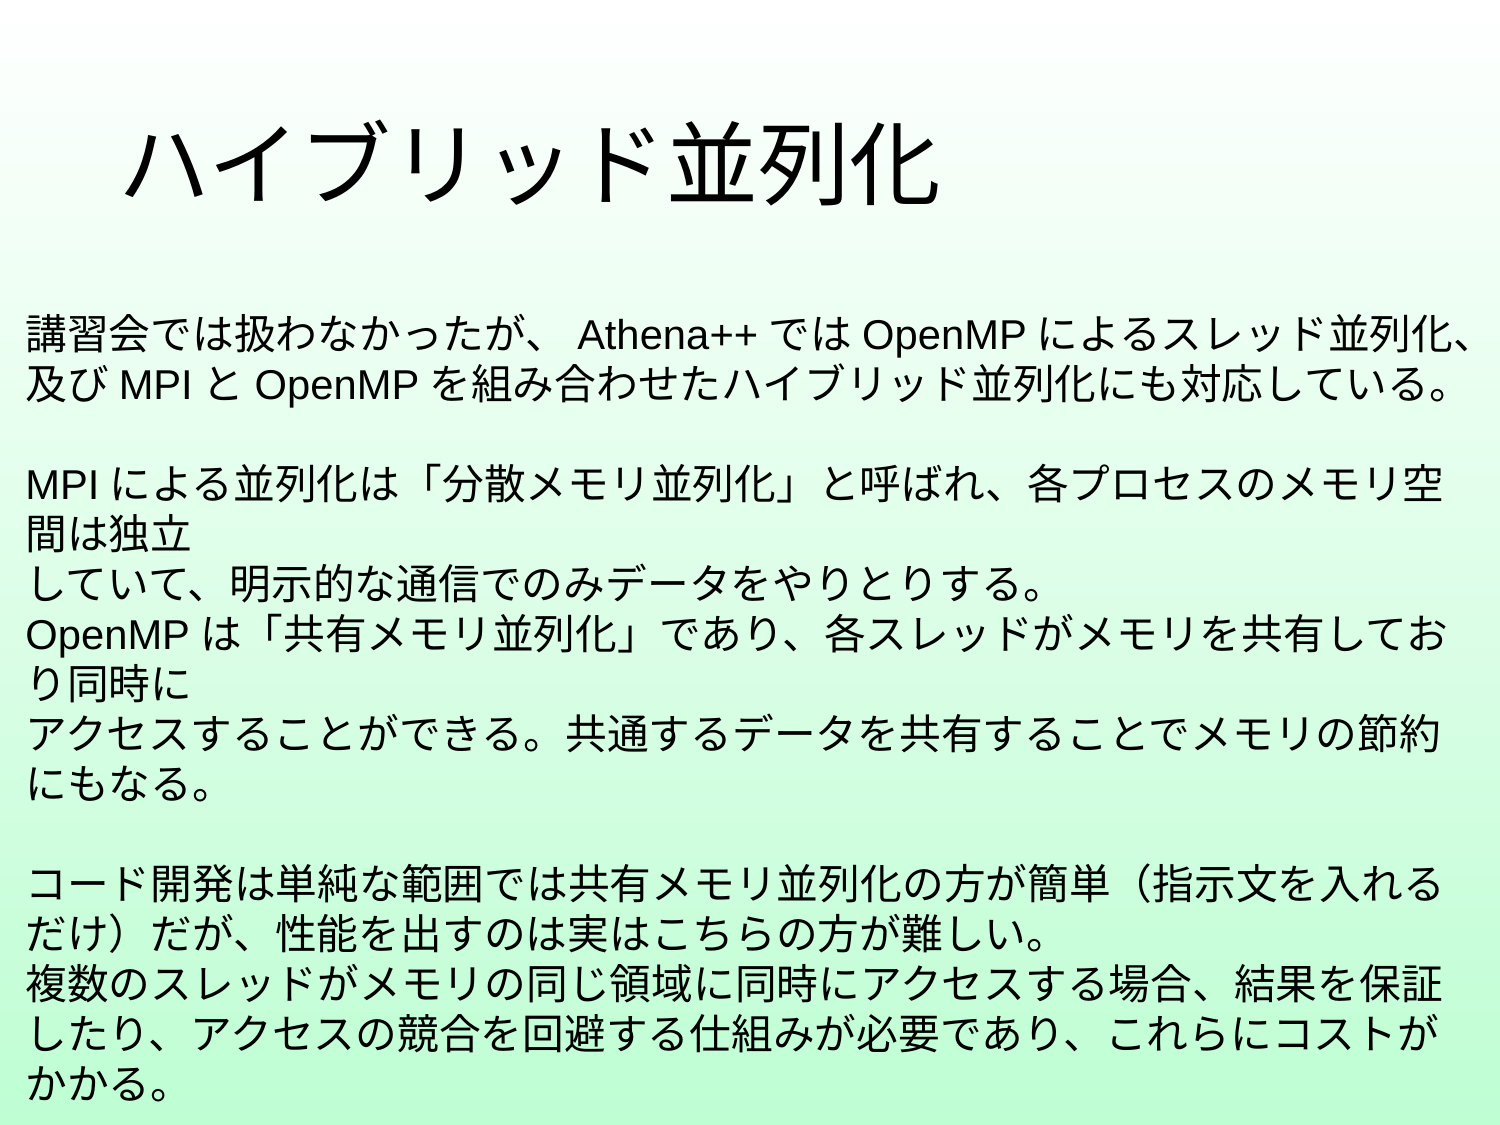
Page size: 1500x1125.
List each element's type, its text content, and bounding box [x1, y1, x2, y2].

title ハイブリッド並列化 [103, 59, 1397, 278]
text_box 講習会では扱わなかったが、Athena++ではOpenMPによるスレッド並列化、 及びMPIとOpenMPを組み合わせたハイブリッド並列化にも対応している。 MPIによる並列化は「分散メモリ並列化」と呼ばれ、各プロセスのメモリ空間は独立 していて、明示的な通信でのみデータをやりとりする。 OpenMPは「共有メモリ並列化」であり、各スレッドがメモリを共有しており同時に アクセスすることができる。共通するデータを共有することでメモリの節約にもなる。 コード開発は単純な範囲では共有メモリ並列化の方が簡単（指示文を入れるだけ）だが、性能を出すのは実はこちらの方が難しい。 複数のスレッドがメモリの同じ領域に同時にアクセスする場合、結果を保証したり、アクセスの競合を回避する仕組みが必要であり、これらにコストがかかる。 これについて話し始めると数時間必要なのでここでは省略して、ポイントだけ紹介。 [10, 299, 1479, 1125]
